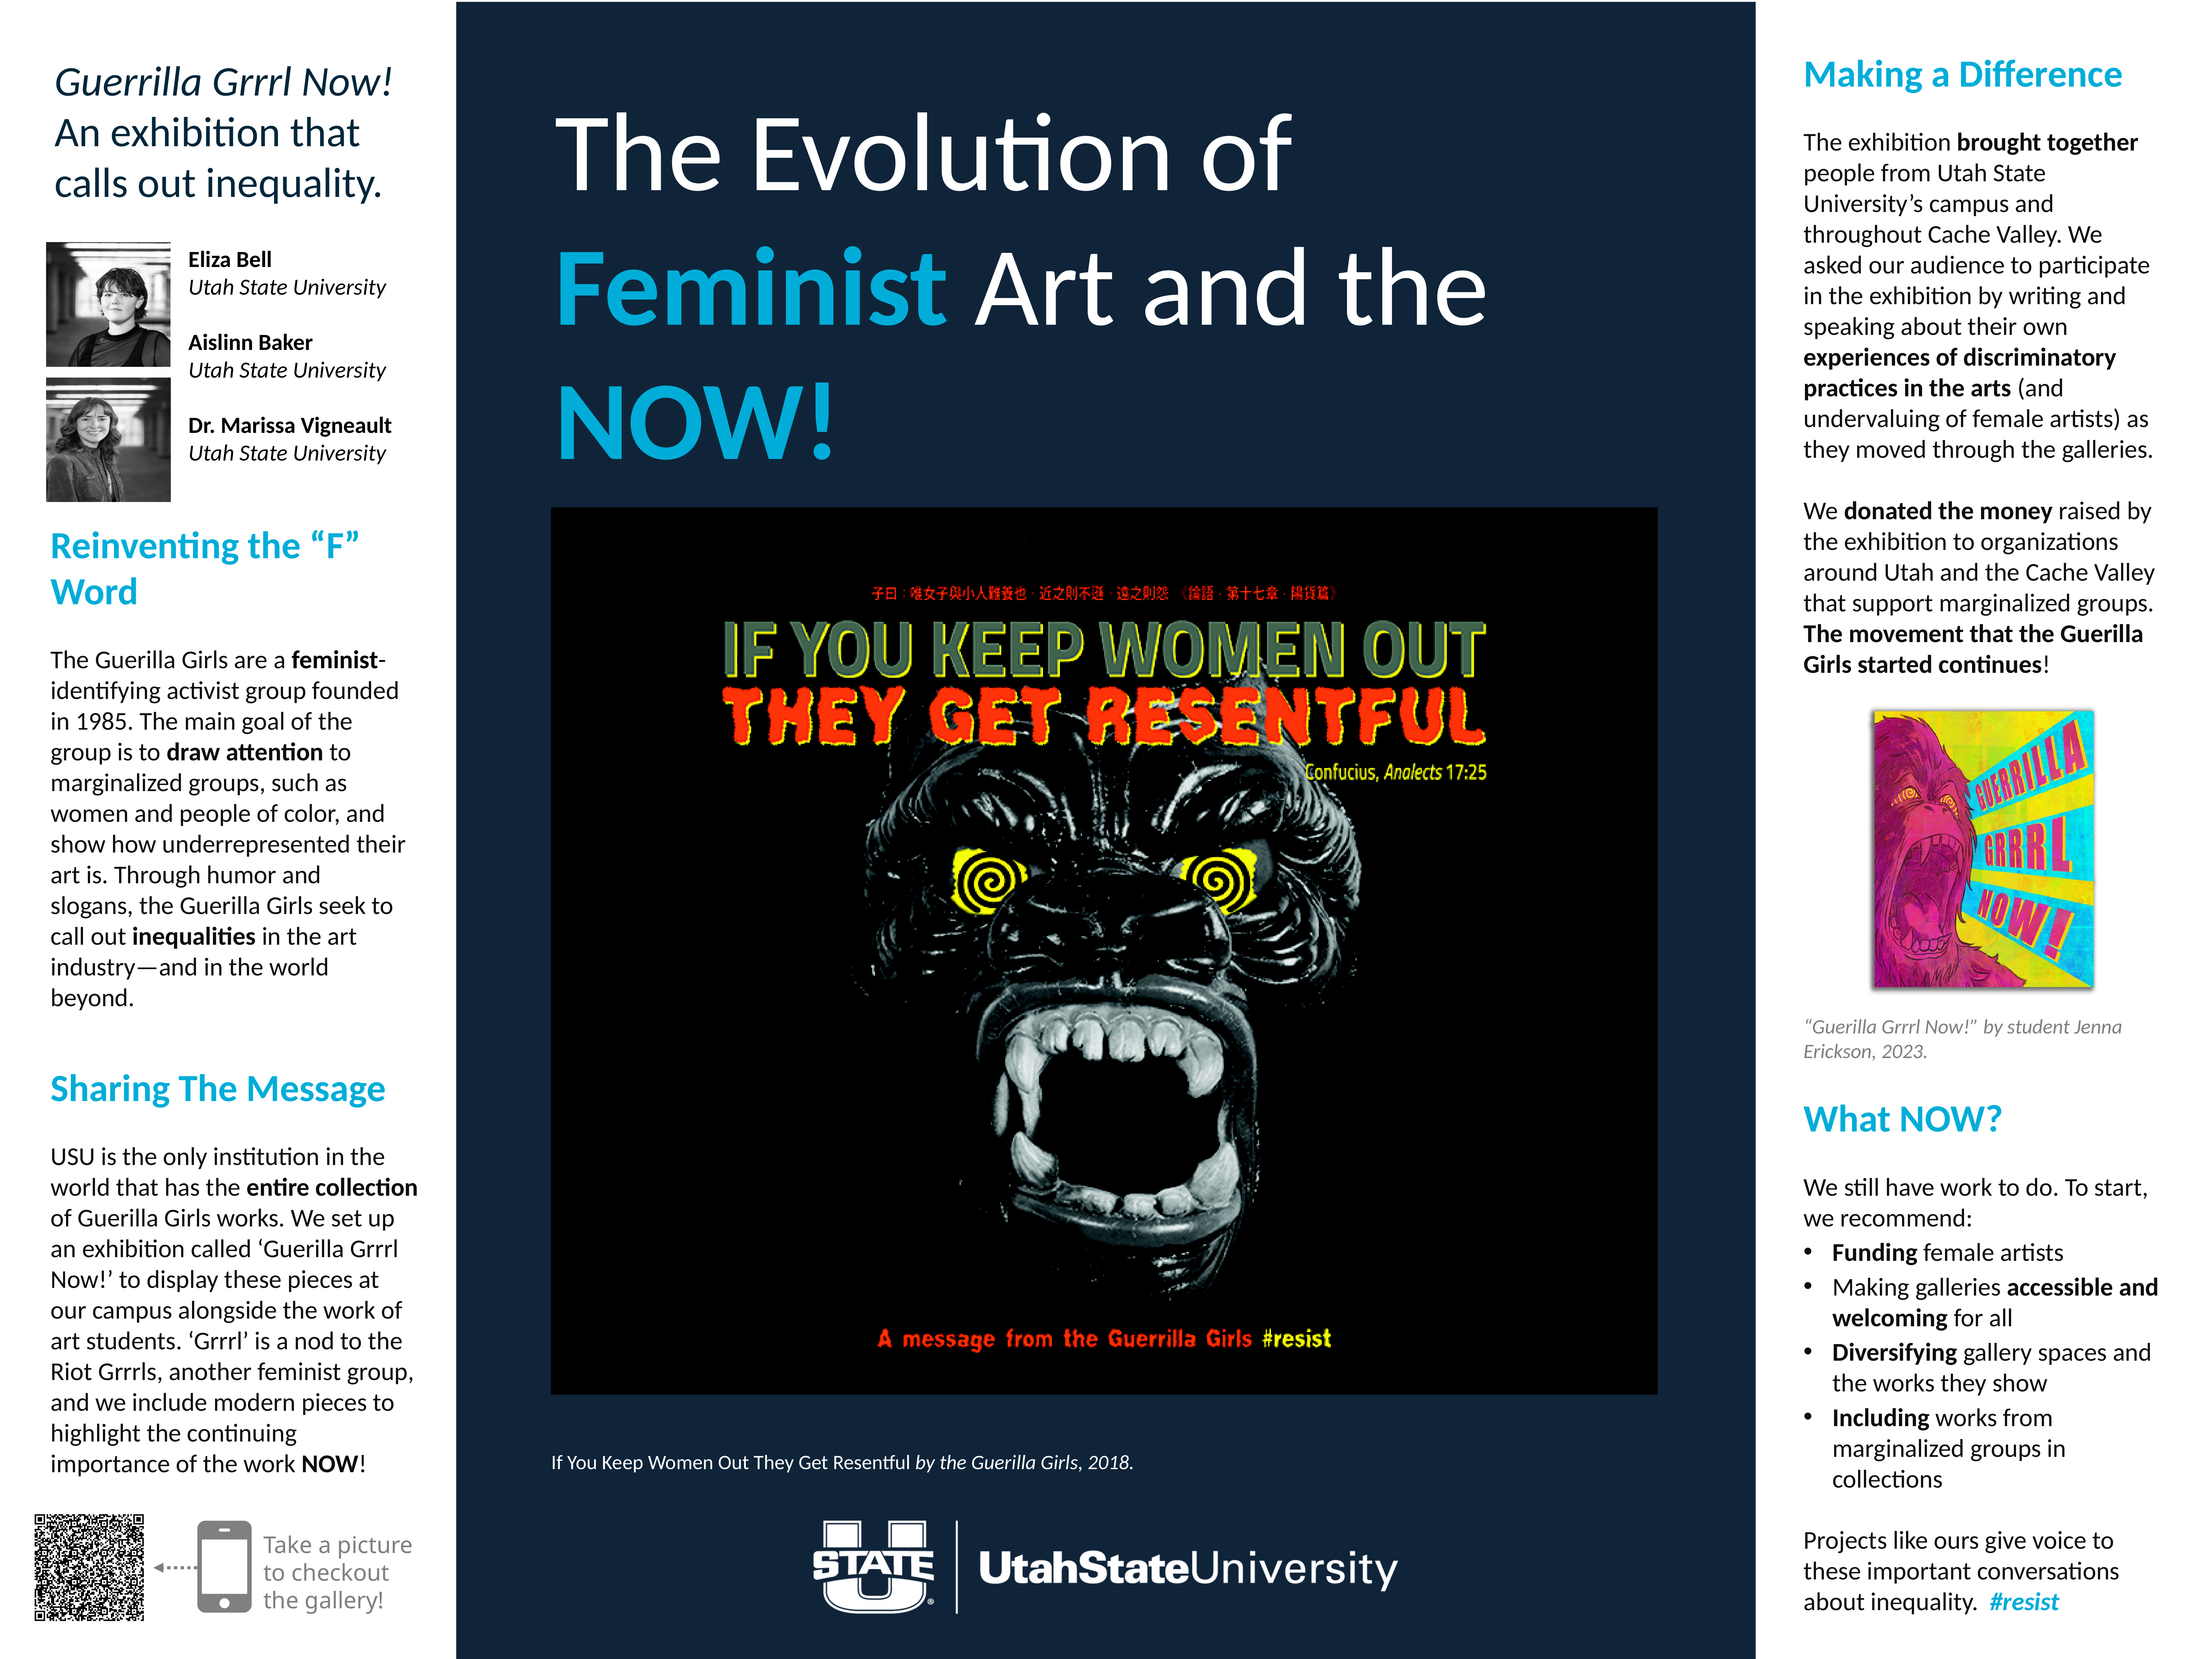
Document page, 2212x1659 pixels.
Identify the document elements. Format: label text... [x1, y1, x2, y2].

picture [46, 378, 171, 502]
picture [46, 242, 171, 367]
text_box The Evolution of Feminist Art and the NOW! [550, 76, 1648, 484]
text_box Sharing The Message USU is the only institution in the world that has the entire collection of Guerilla Girls works. We set up an exhibition called ‘Guerilla Grrrl Now!’ to display these pieces at our campus alongside the work of art students. ‘Grrrl’ is a nod to the Riot Grrrls, another feminist group, and we include modern pieces to highlight the continuing importance of the work NOW! [46, 1060, 426, 1480]
text_box Eliza Bell Utah State University Aislinn Baker Utah State University Dr. Marissa Vigneault Utah State University [184, 241, 413, 481]
text_box [197, 1520, 252, 1613]
picture [1772, 703, 2193, 999]
text_box What NOW? We still have work to do. To start, we recommend: Funding female artists Making galleries accessible and welcoming for all Diversifying gallery spaces and the works they show Including works from marginalized groups in collections Projects like ours give voice to these important conversations about inequality. #resist [1799, 1091, 2166, 1649]
text_box Guerrilla Grrrl Now! An exhibition that calls out inequality. [50, 51, 417, 208]
text_box “Guerilla Grrrl Now!” by student Jenna Erickson, 2023. [1799, 1010, 2166, 1065]
text_box If You Keep Women Out They Get Resentful by the Guerilla Girls, 2018. [547, 1446, 1651, 1476]
picture [814, 1520, 1398, 1614]
text_box Reinventing the “F” Word The Guerilla Girls are a feminist-identifying activist group founded in 1985. The main goal of the group is to draw attention to marginalized groups, such as women and people of color, and show how underrepresented their art is. Through humor and slogans, the Guerilla Girls seek to call out inequalities in the art industry—and in the world beyond. [46, 517, 413, 1045]
text_box Take a picture to checkout the gallery! [259, 1528, 426, 1615]
picture [551, 507, 1658, 1395]
picture [32, 1512, 145, 1623]
text_box Making a Difference The exhibition brought together people from Utah State University’s campus and throughout Cache Valley. We asked our audience to participate in the exhibition by writing and speaking about their own experiences of discriminatory practices in the arts (and undervaluing of female artists) as they moved through the galleries. We donated the money raised by the exhibition to organizations around Utah and the Cache Valley that support marginalized groups. The movement that the Guerilla Girls started continues! [1799, 46, 2166, 703]
